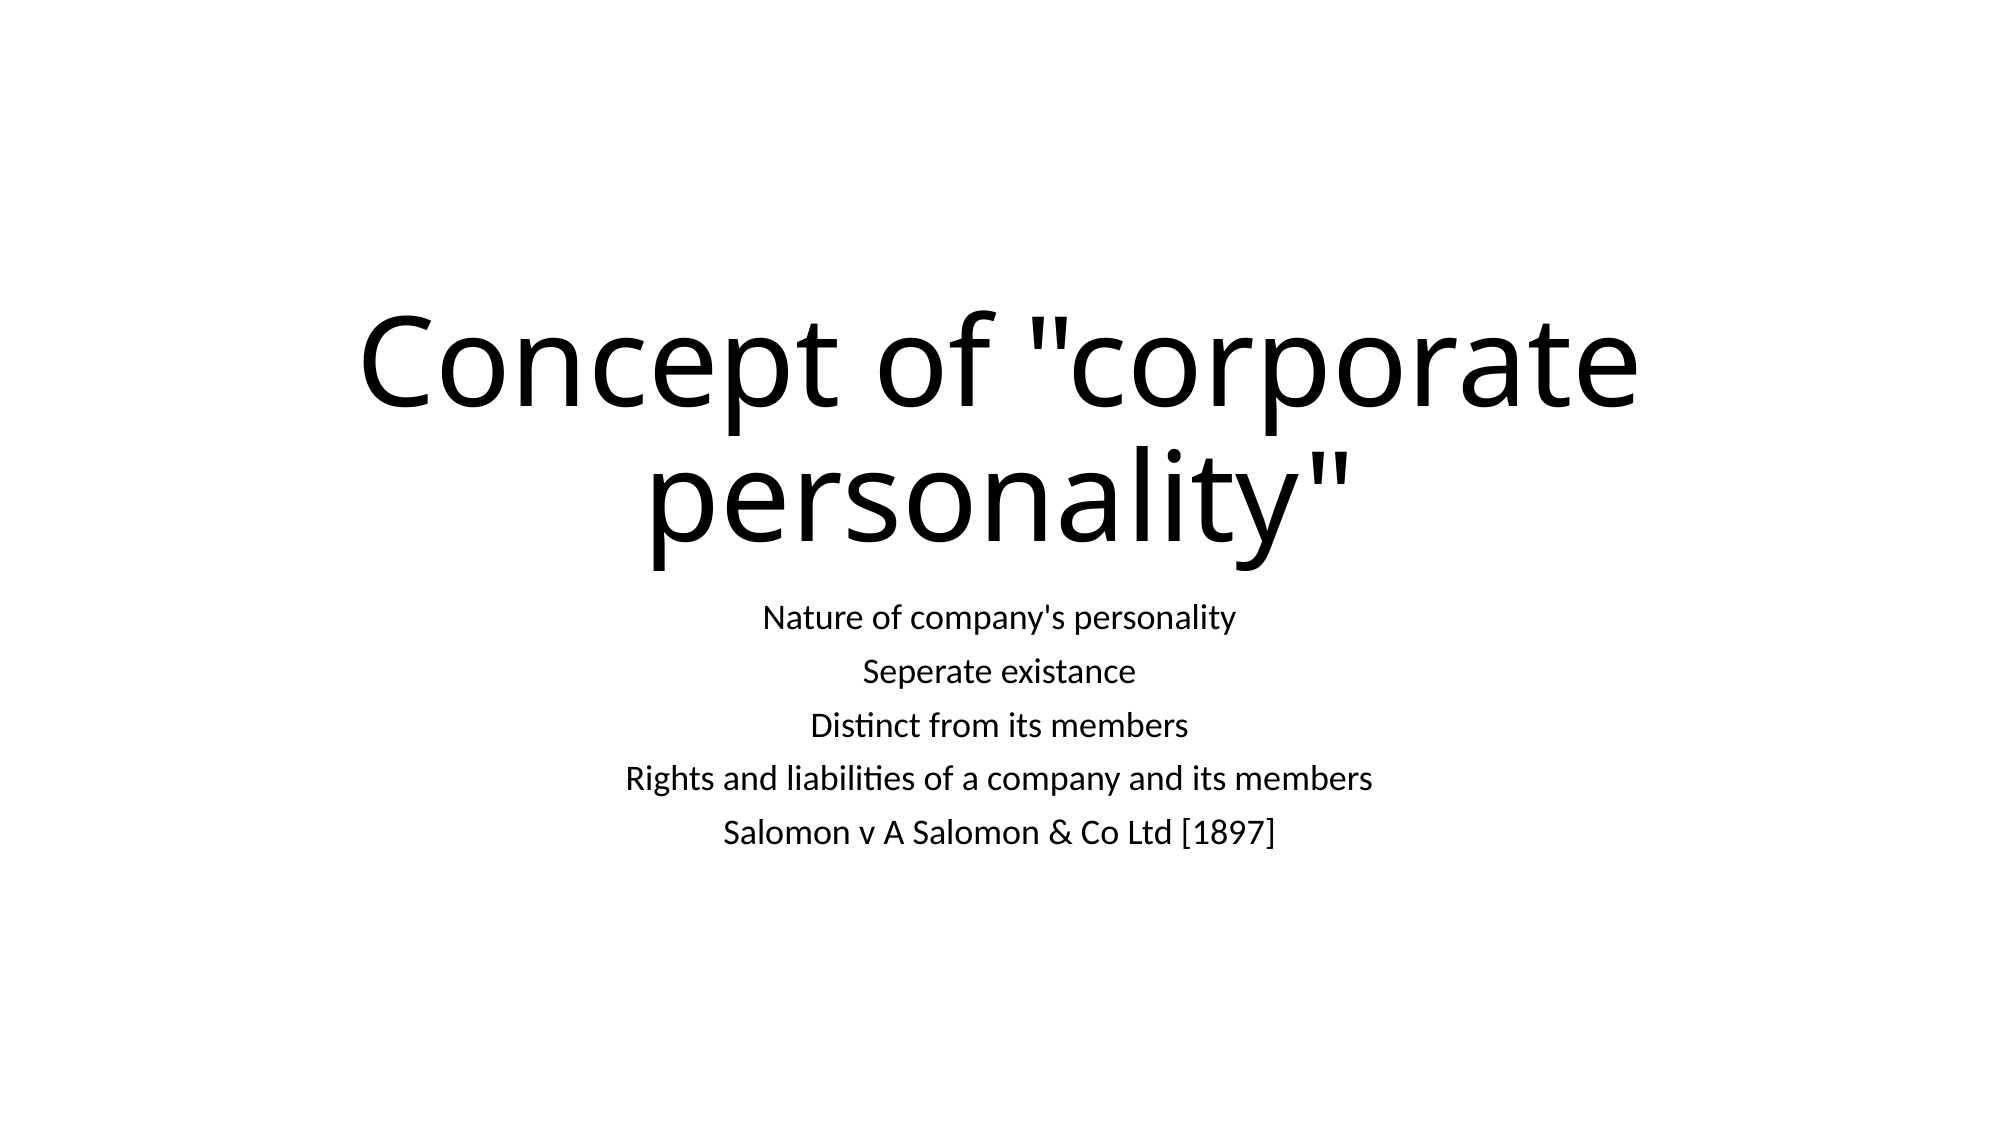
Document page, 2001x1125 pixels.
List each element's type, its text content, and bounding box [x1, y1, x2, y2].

subtitle Nature of company's personality Seperate existance Distinct from its members Rights and liabilities of a company and its members Salomon v A Salomon & Co Ltd [1897] [249, 590, 1750, 863]
title Concept of "corporate personality" [249, 184, 1750, 576]
